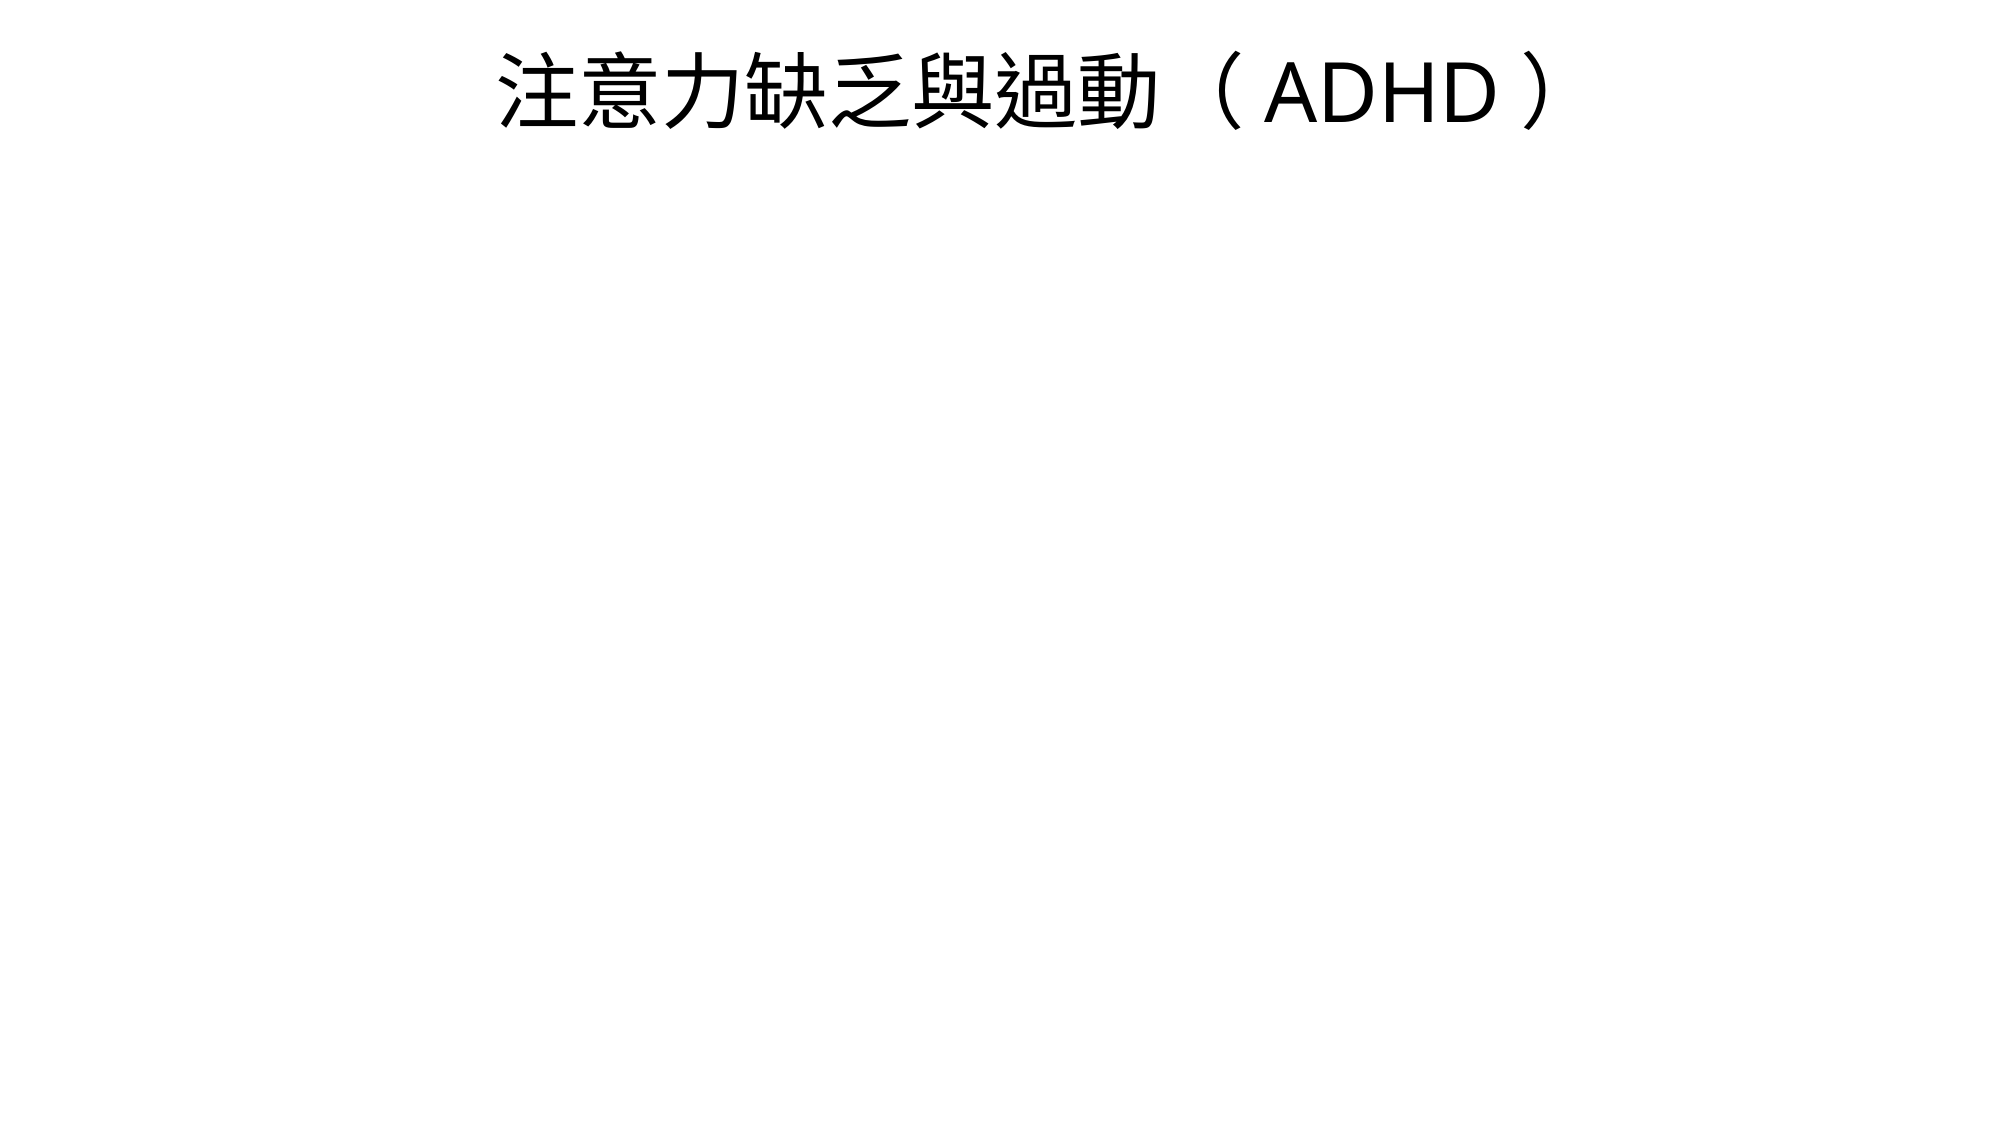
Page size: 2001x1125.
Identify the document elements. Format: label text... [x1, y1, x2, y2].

title 注意力缺乏與過動（ADHD） [149, 42, 1950, 231]
